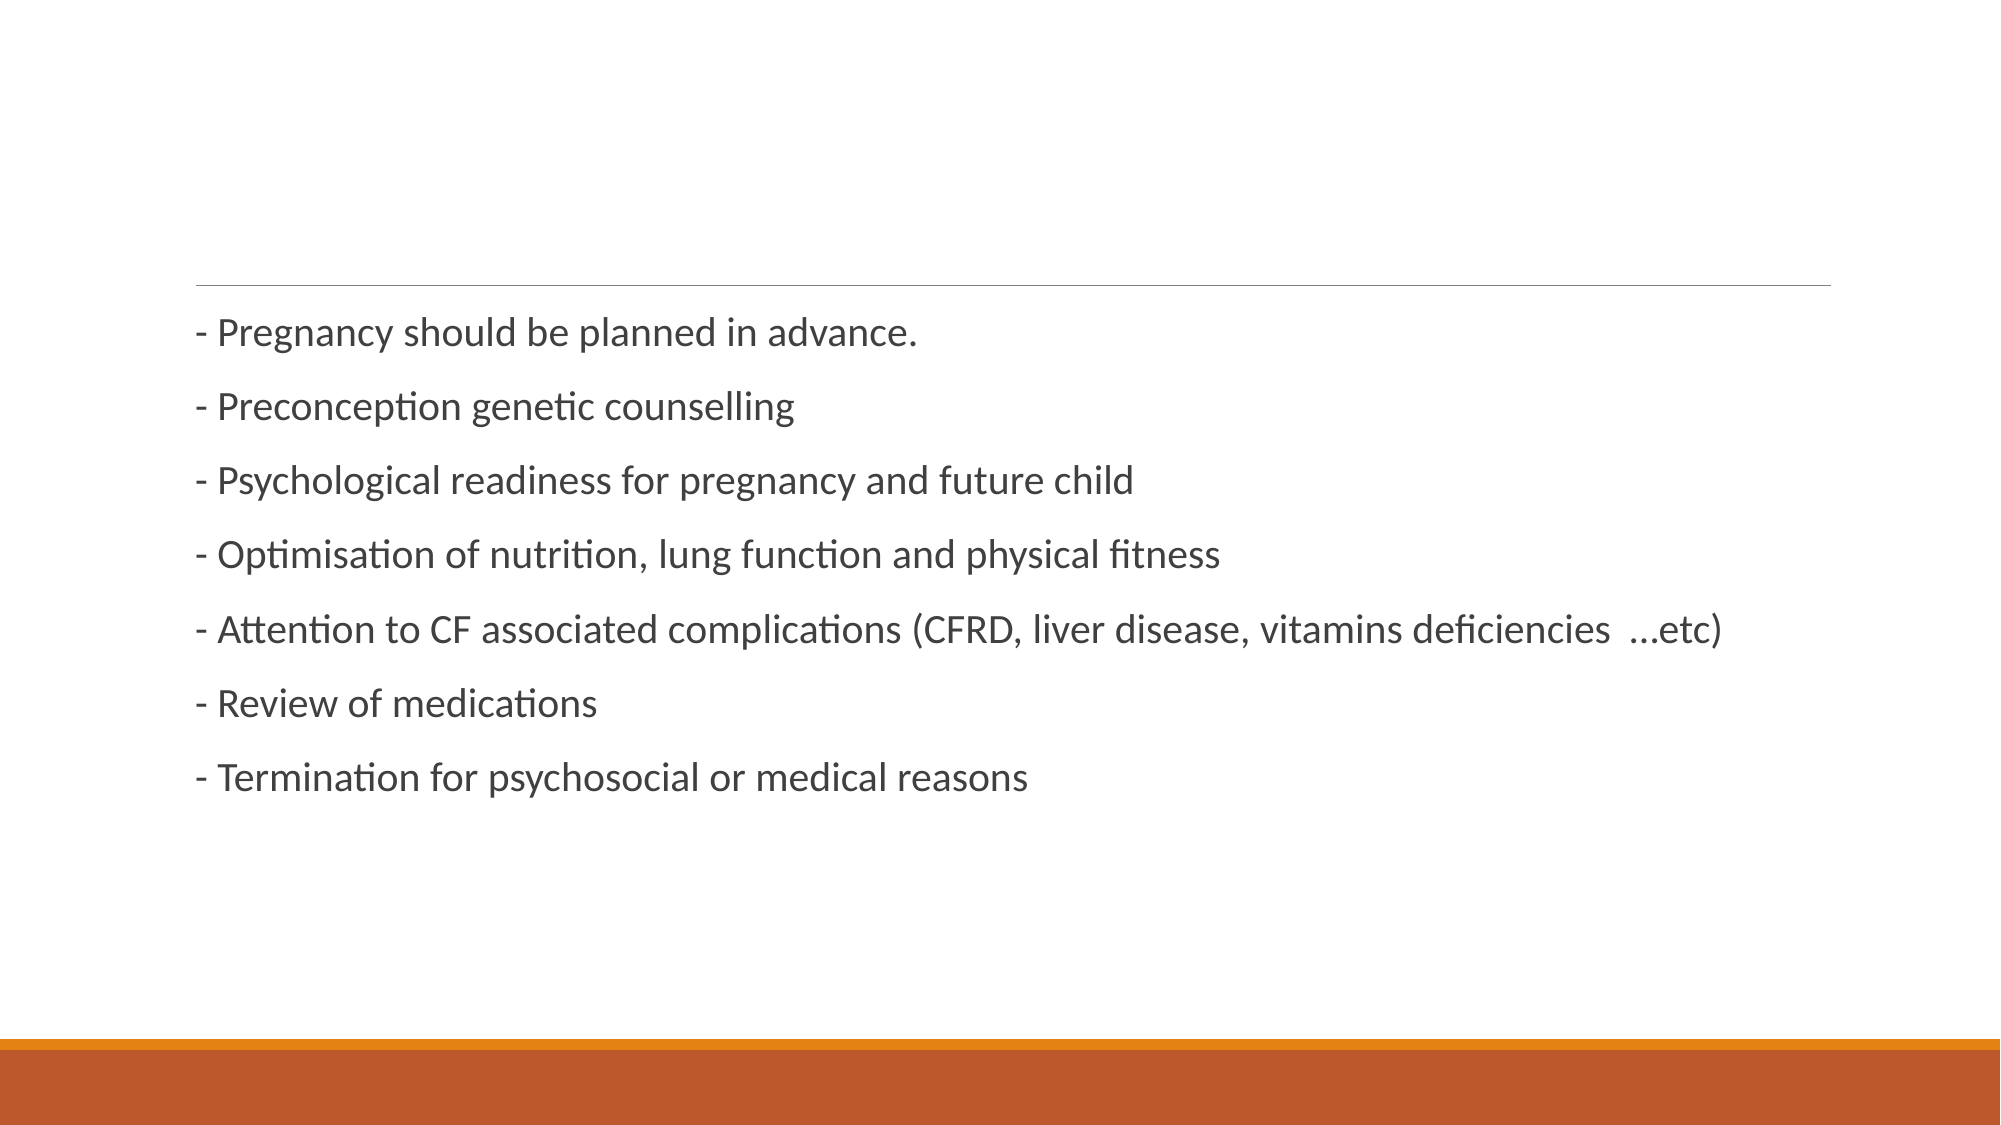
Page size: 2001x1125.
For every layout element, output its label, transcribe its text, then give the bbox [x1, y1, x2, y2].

list - Pregnancy should be planned in advance. - Preconception genetic counselling - Psychological readiness for pregnancy and future child - Optimisation of nutrition, lung function and physical fitness - Attention to CF associated complications (CFRD, liver disease, vitamins deficiencies …etc) - Review of medications - Termination for psychosocial or medical reasons [180, 302, 1830, 963]
